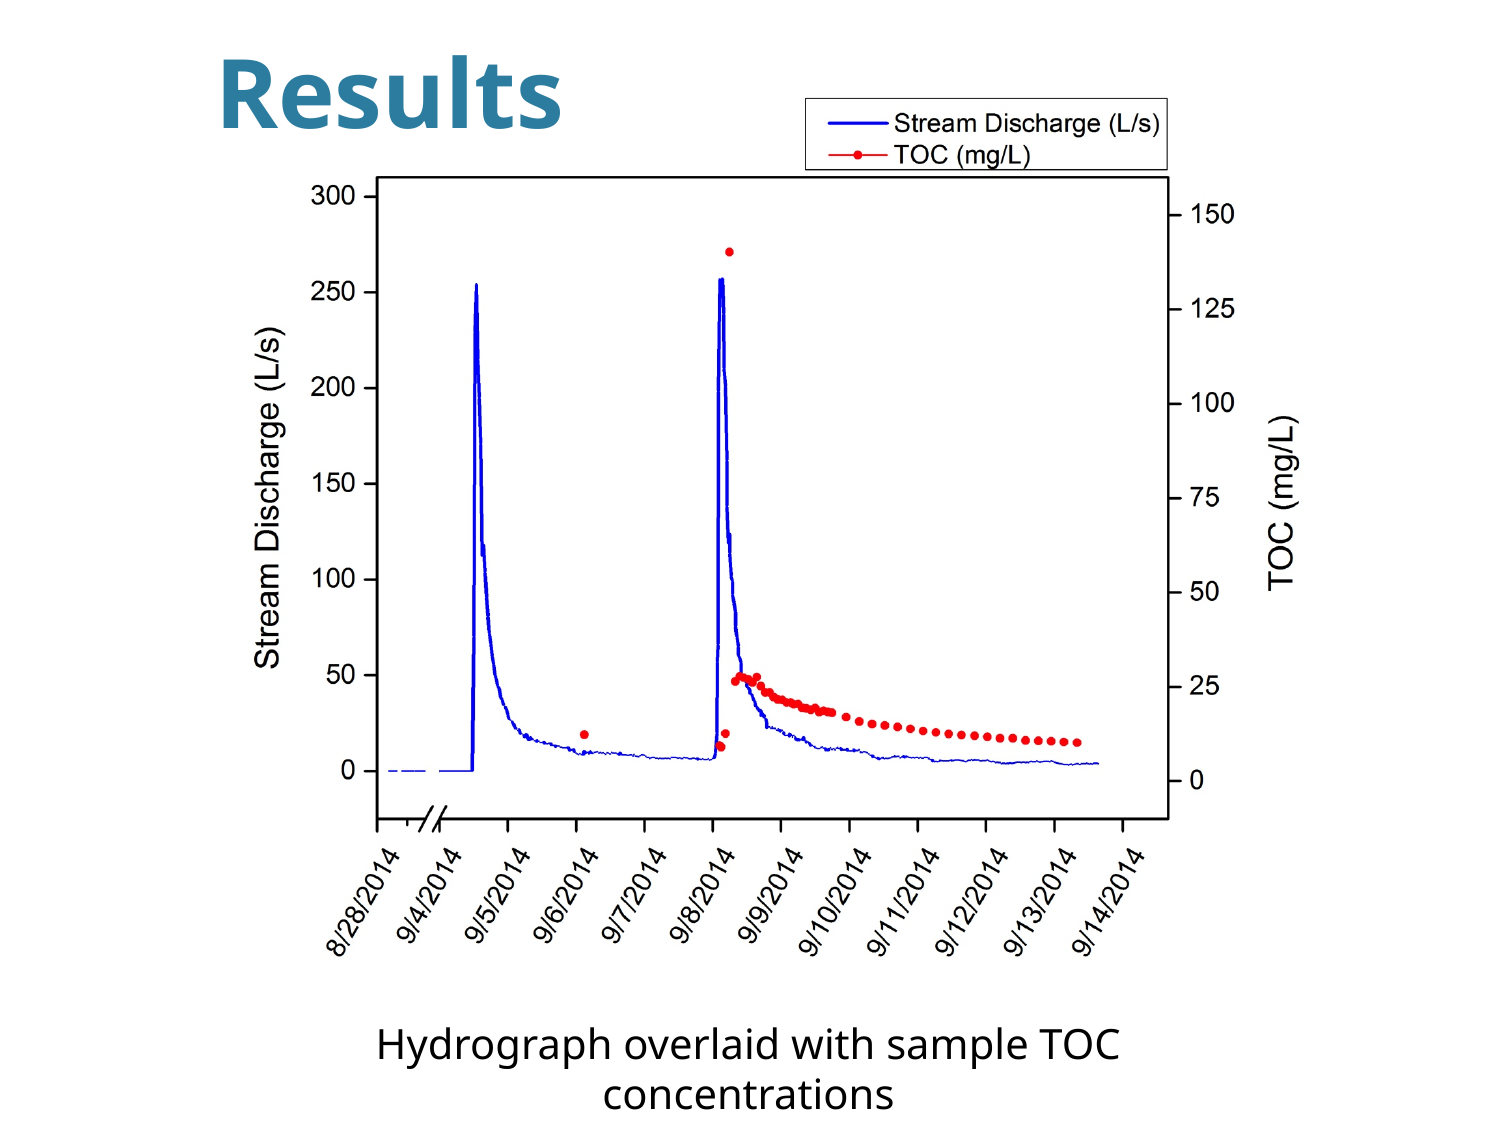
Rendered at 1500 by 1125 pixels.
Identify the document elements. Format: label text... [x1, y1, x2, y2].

picture [168, 72, 1329, 967]
title Results [90, 17, 689, 163]
text_box Hydrograph overlaid with sample TOC concentrations [210, 1010, 1287, 1125]
